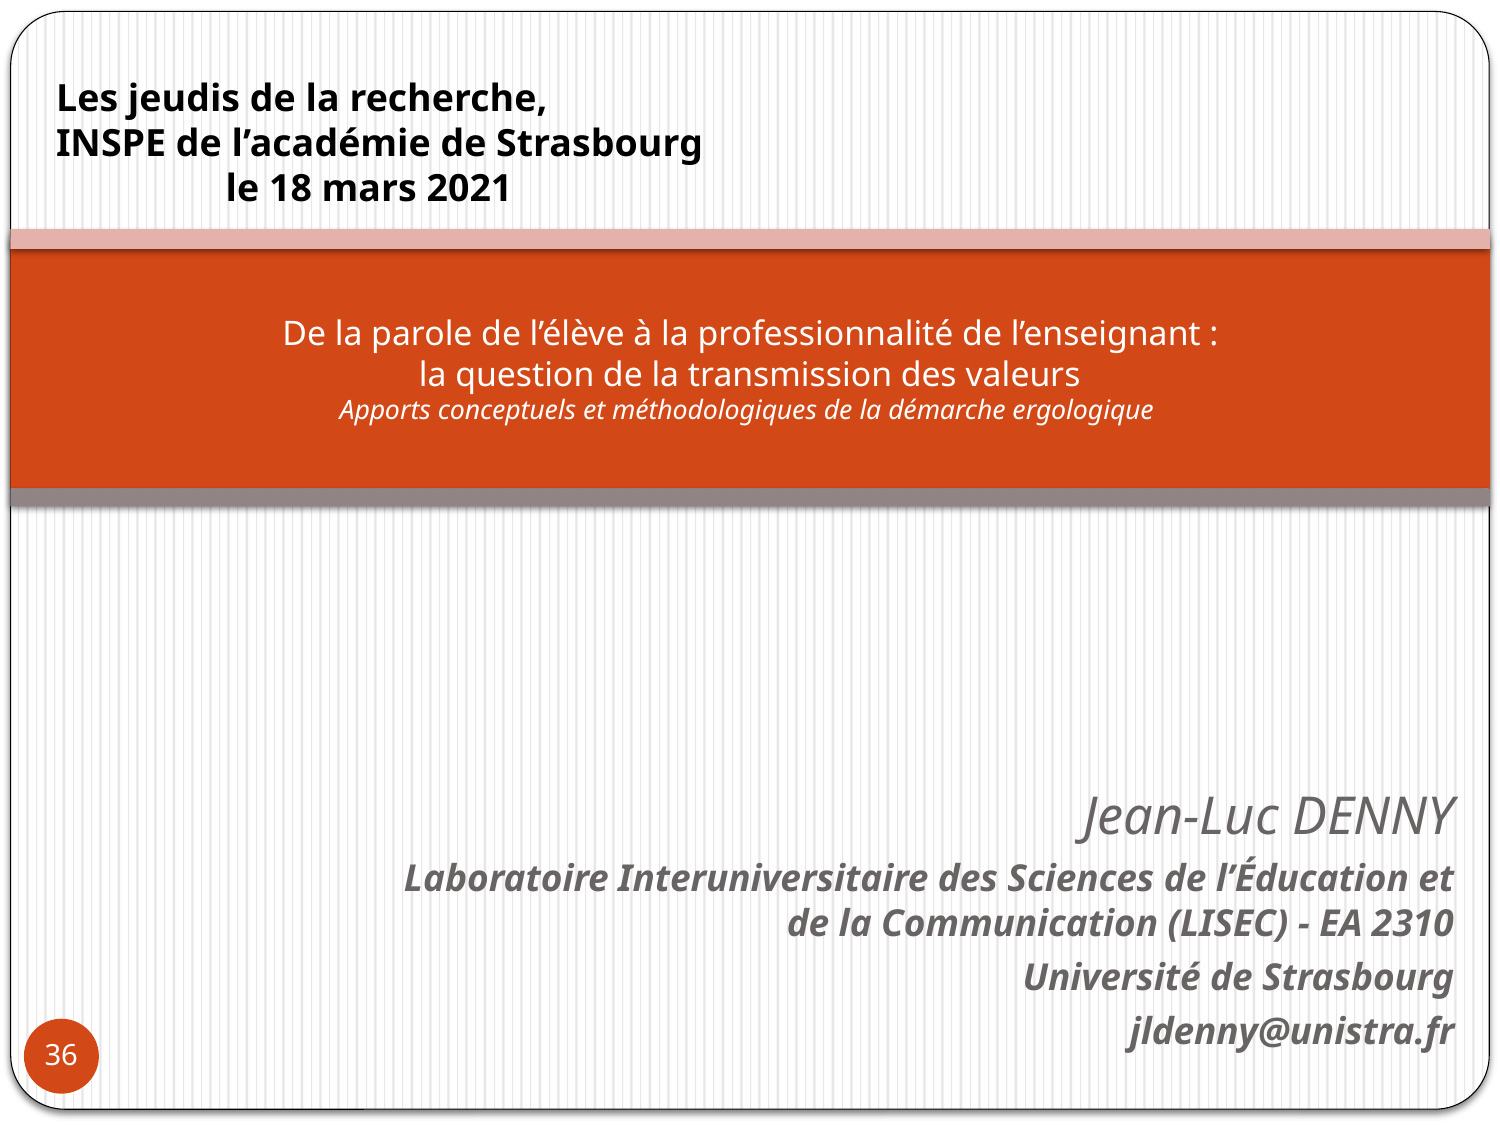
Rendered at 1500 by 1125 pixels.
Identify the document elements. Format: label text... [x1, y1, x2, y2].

slide_number 36 [23, 1018, 99, 1094]
title De la parole de l’élève à la professionnalité de l’enseignant : la question de la transmission des valeurs Apports conceptuels et méthodologiques de la démarche ergologique [0, 255, 1500, 485]
subtitle Jean-Luc DENNY Laboratoire Interuniversitaire des Sciences de l’Éducation et de la Communication (LISEC) - EA 2310 Université de Strasbourg jldenny@unistra.fr [348, 775, 1470, 1063]
text_box Les jeudis de la recherche, INSPE de l’académie de Strasbourg le 18 mars 2021 [41, 66, 1471, 217]
